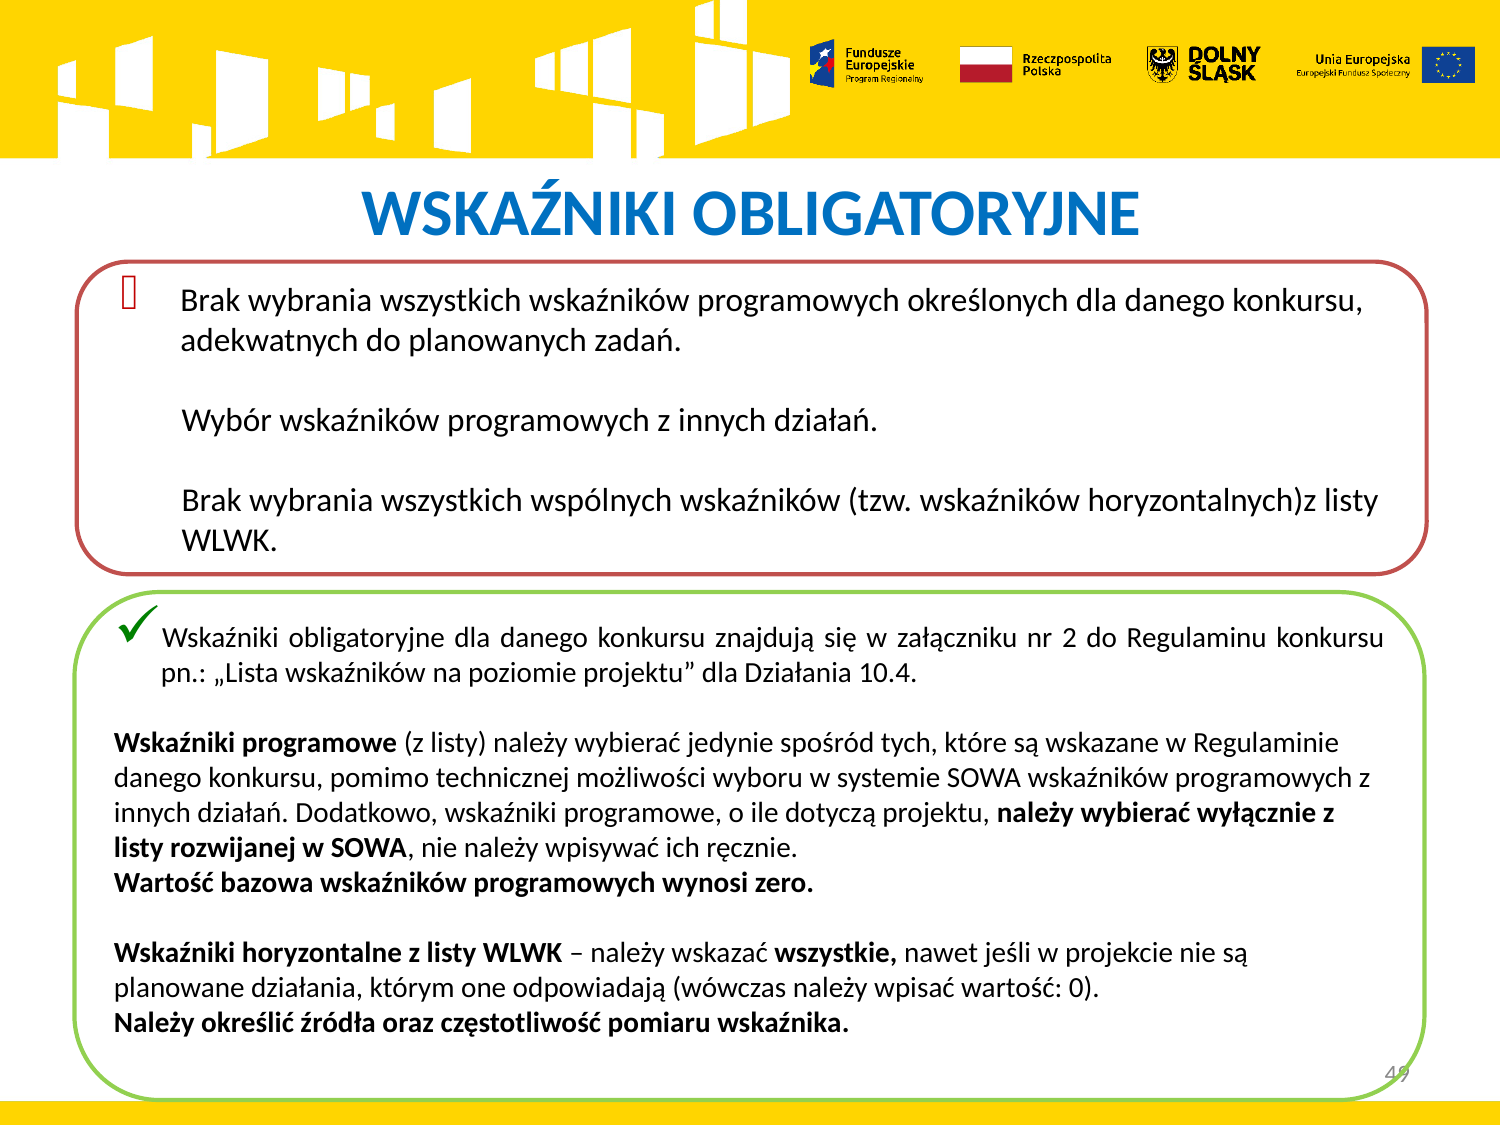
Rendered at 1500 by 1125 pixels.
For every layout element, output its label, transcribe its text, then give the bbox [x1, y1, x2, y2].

slide_number 49 [1074, 1042, 1425, 1103]
text_box Brak wybrania wszystkich wskaźników programowych określonych dla danego konkursu, adekwatnych do planowanych zadań. Wybór wskaźników programowych z innych działań. Brak wybrania wszystkich wspólnych wskaźników (tzw. wskaźników horyzontalnych)z listy WLWK. [74, 259, 1429, 577]
list [100, 243, 1451, 1000]
text_box Wskaźniki obligatoryjne dla danego konkursu znajdują się w załączniku nr 2 do Regulaminu konkursu pn.: „Lista wskaźników na poziomie projektu” dla Działania 10.4. Wskaźniki programowe (z listy) należy wybierać jedynie spośród tych, które są wskazane w Regulaminie danego konkursu, pomimo technicznej możliwości wyboru w systemie SOWA wskaźników programowych z innych działań. Dodatkowo, wskaźniki programowe, o ile dotyczą projektu, należy wybierać wyłącznie z listy rozwijanej w SOWA, nie należy wpisywać ich ręcznie. Wartość bazowa wskaźników programowych wynosi zero. Wskaźniki horyzontalne z listy WLWK – należy wskazać wszystkie, nawet jeśli w projekcie nie są planowane działania, którym one odpowiadają (wówczas należy wpisać wartość: 0). Należy określić źródła oraz częstotliwość pomiaru wskaźnika. [72, 589, 1427, 1103]
picture [0, 0, 1500, 1125]
title WSKAŹNIKI OBLIGATORYJNE [76, 172, 1427, 245]
